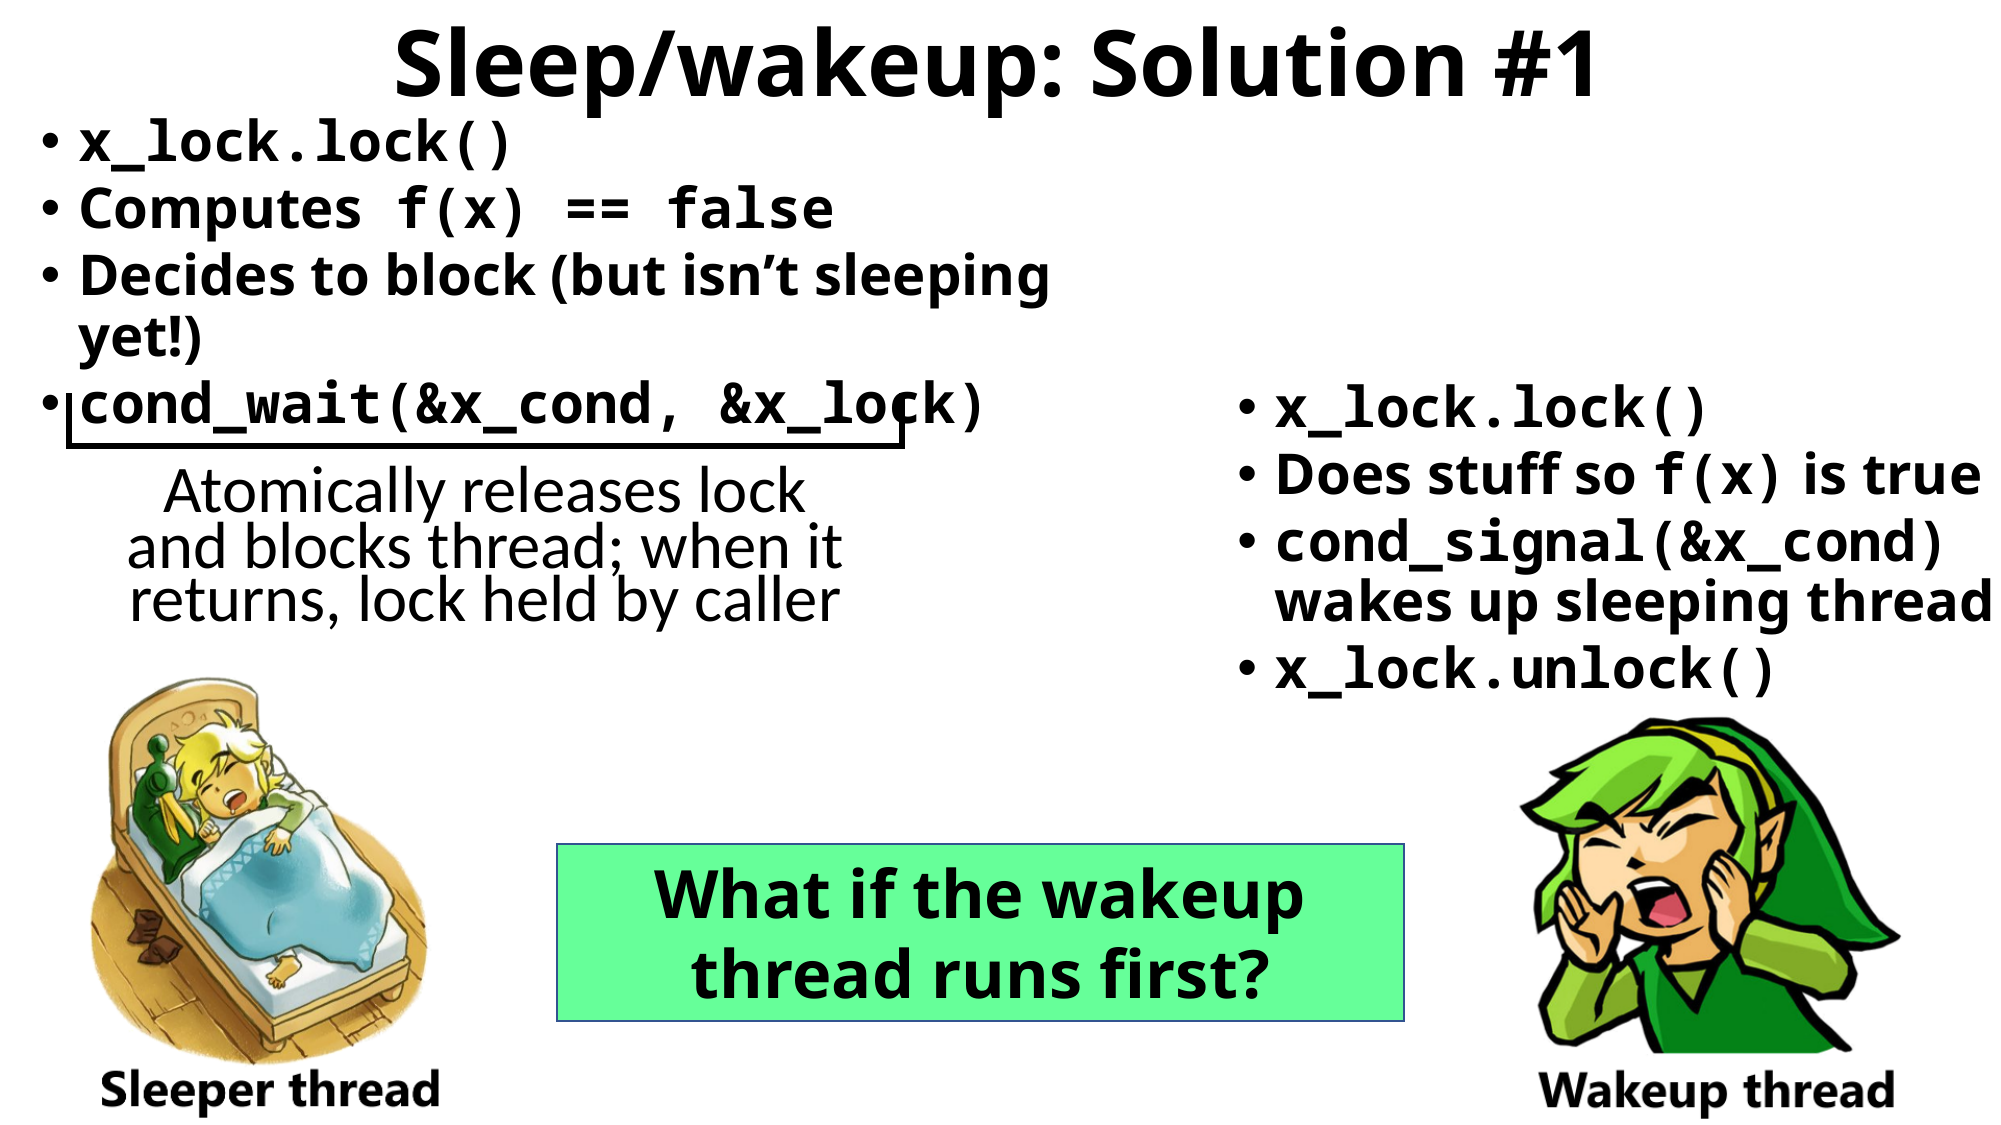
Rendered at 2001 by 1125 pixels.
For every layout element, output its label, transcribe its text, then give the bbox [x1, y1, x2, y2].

text_box x_lock.lock() Computes f(x) == false Decides to block (but isn’t sleeping yet!) cond_wait(&x_cond, &x_lock) [25, 105, 1178, 434]
title Sleep/wakeup: Solution #1 [137, 0, 1863, 143]
picture [0, 668, 2000, 1125]
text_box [556, 844, 1405, 1022]
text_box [68, 393, 902, 644]
text_box x_lock.lock() Does stuff so f(x) is true cond_signal(&x_cond) wakes up sleeping thread x_lock.unlock() [1222, 371, 2000, 668]
